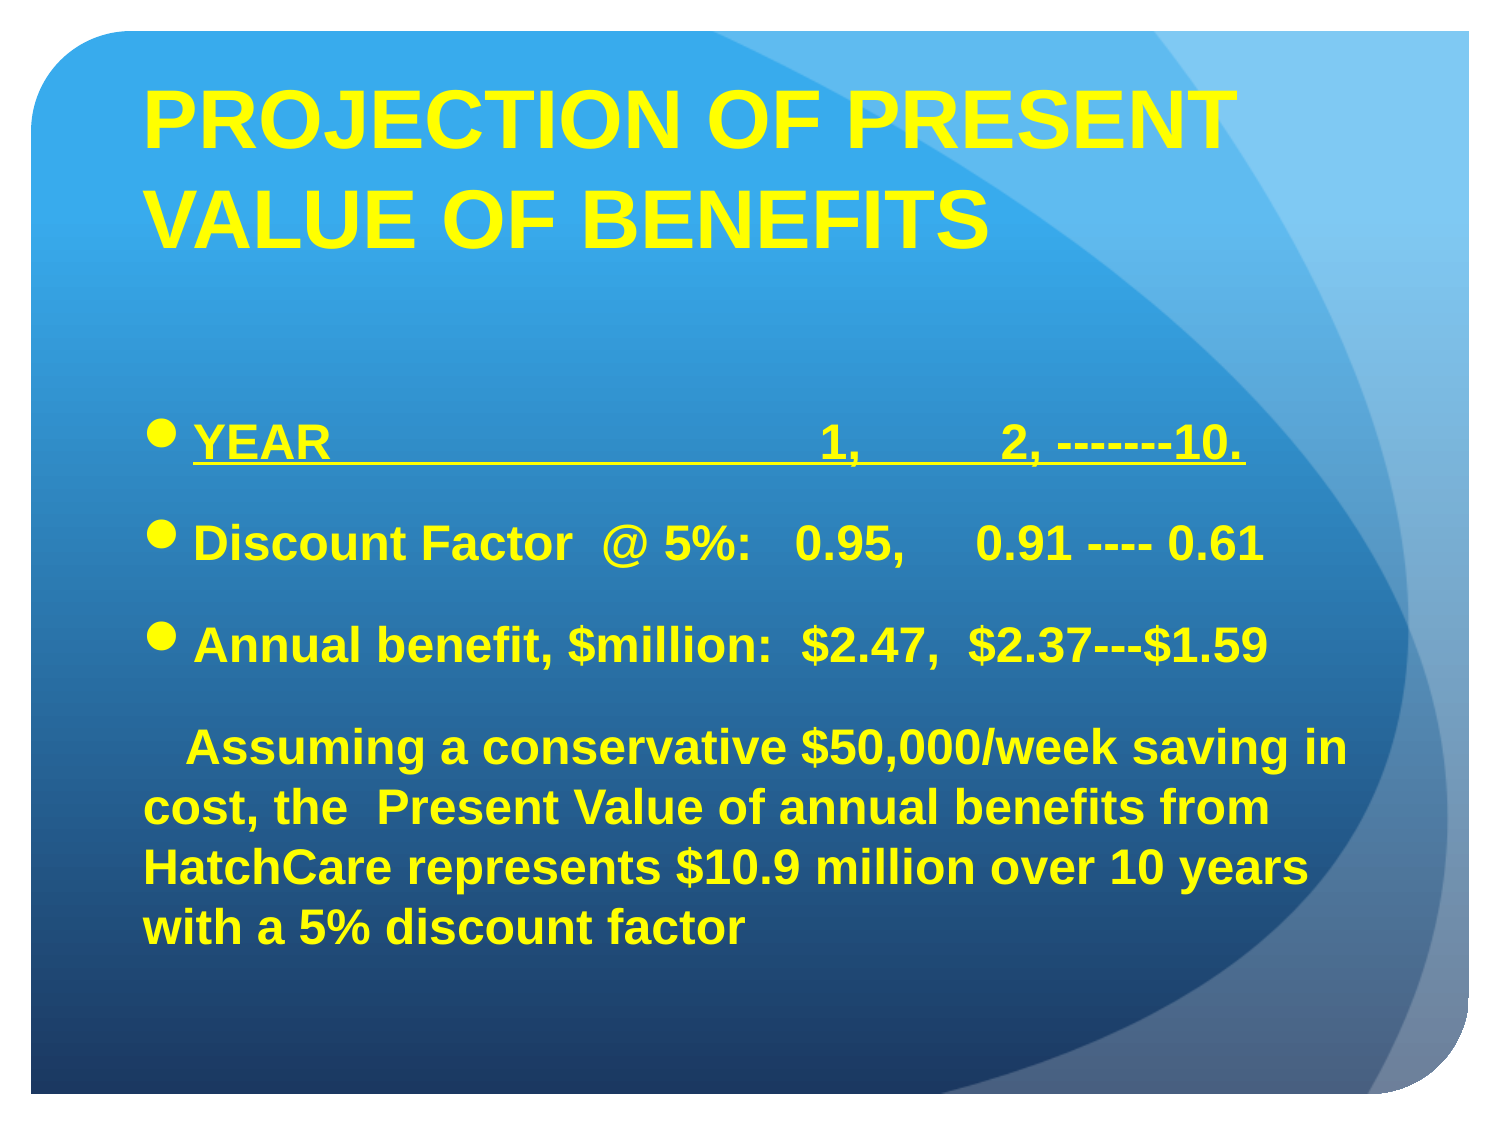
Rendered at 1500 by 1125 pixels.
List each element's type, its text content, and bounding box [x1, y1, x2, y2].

picture [24, 30, 1473, 1094]
list YEAR 1, 2, -------10. Discount Factor @ 5%: 0.95, 0.91 ---- 0.61 Annual benefit, $million: $2.47, $2.37---$1.59 Assuming a conservative $50,000/week saving in cost, the Present Value of annual benefits from HatchCare represents $10.9 million over 10 years with a 5% discount factor [127, 299, 1372, 991]
title PROJECTION OF PRESENT VALUE OF BENEFITS [127, 62, 1372, 273]
